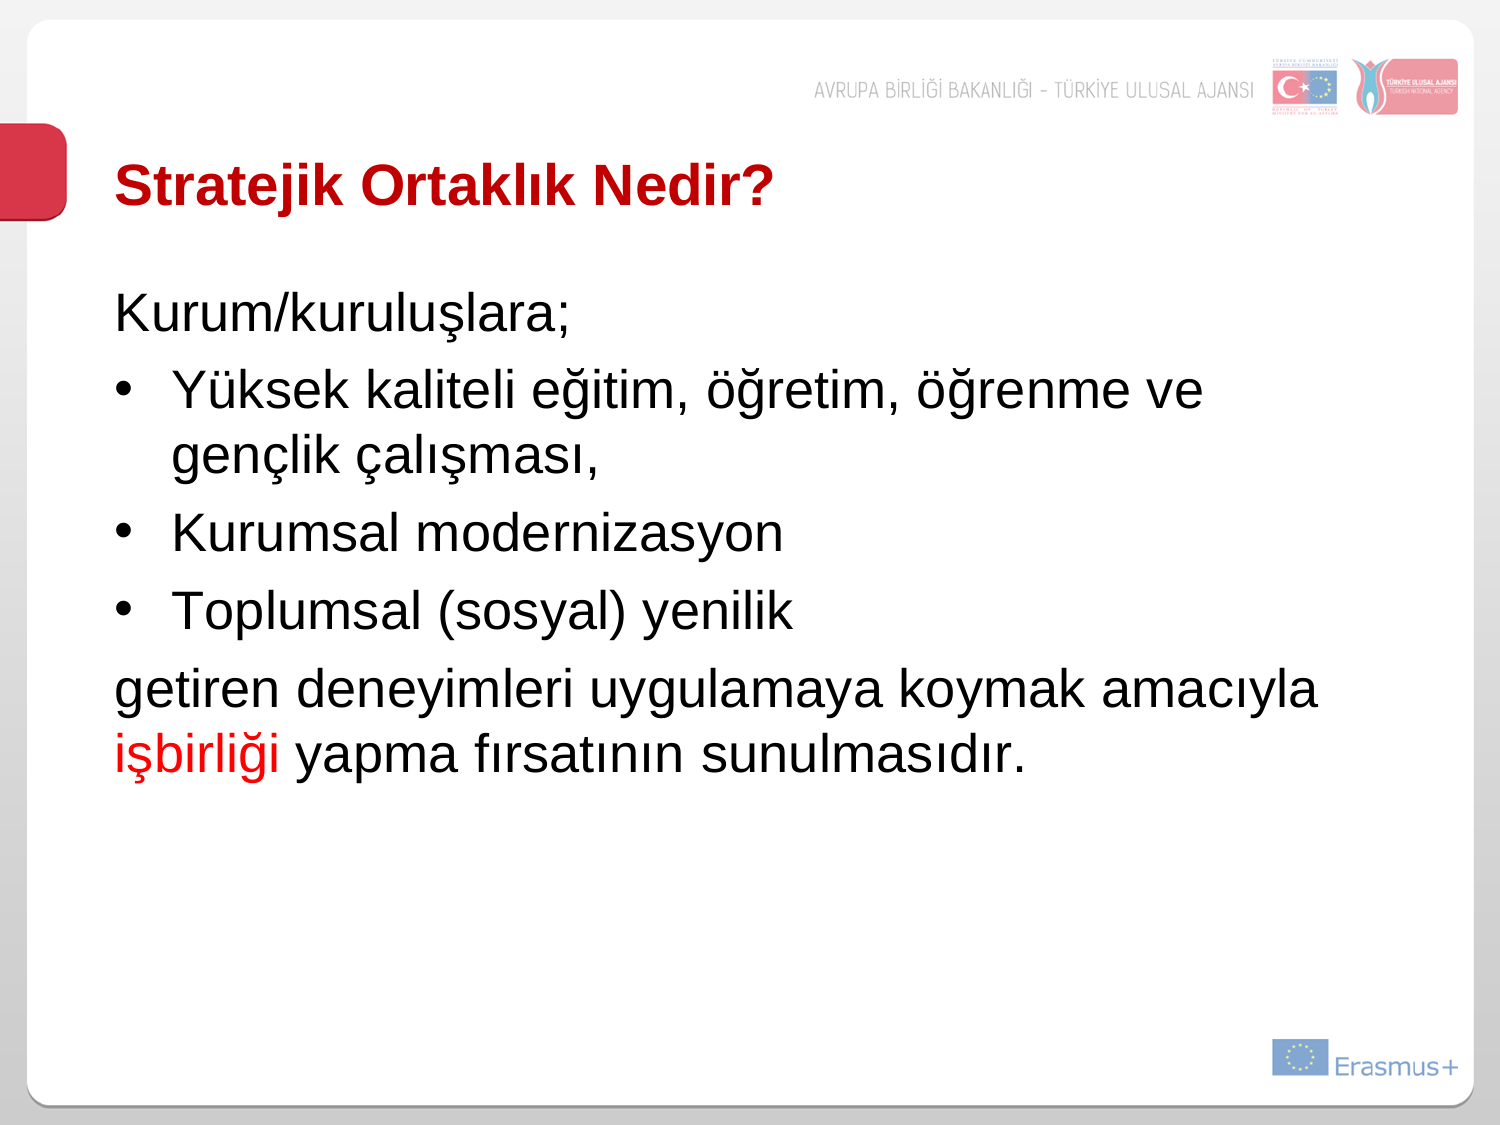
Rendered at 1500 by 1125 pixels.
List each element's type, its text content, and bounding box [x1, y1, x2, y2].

title Stratejik Ortaklık Nedir? [86, 147, 1414, 336]
text_box Kurum/kuruluşlara; Yüksek kaliteli eğitim, öğretim, öğrenme ve gençlik çalışması, Kurumsal modernizasyon Toplumsal (sosyal) yenilik getiren deneyimleri uygulamaya koymak amacıyla işbirliği yapma fırsatının sunulmasıdır. [112, 276, 1389, 784]
picture [0, 0, 1500, 1125]
